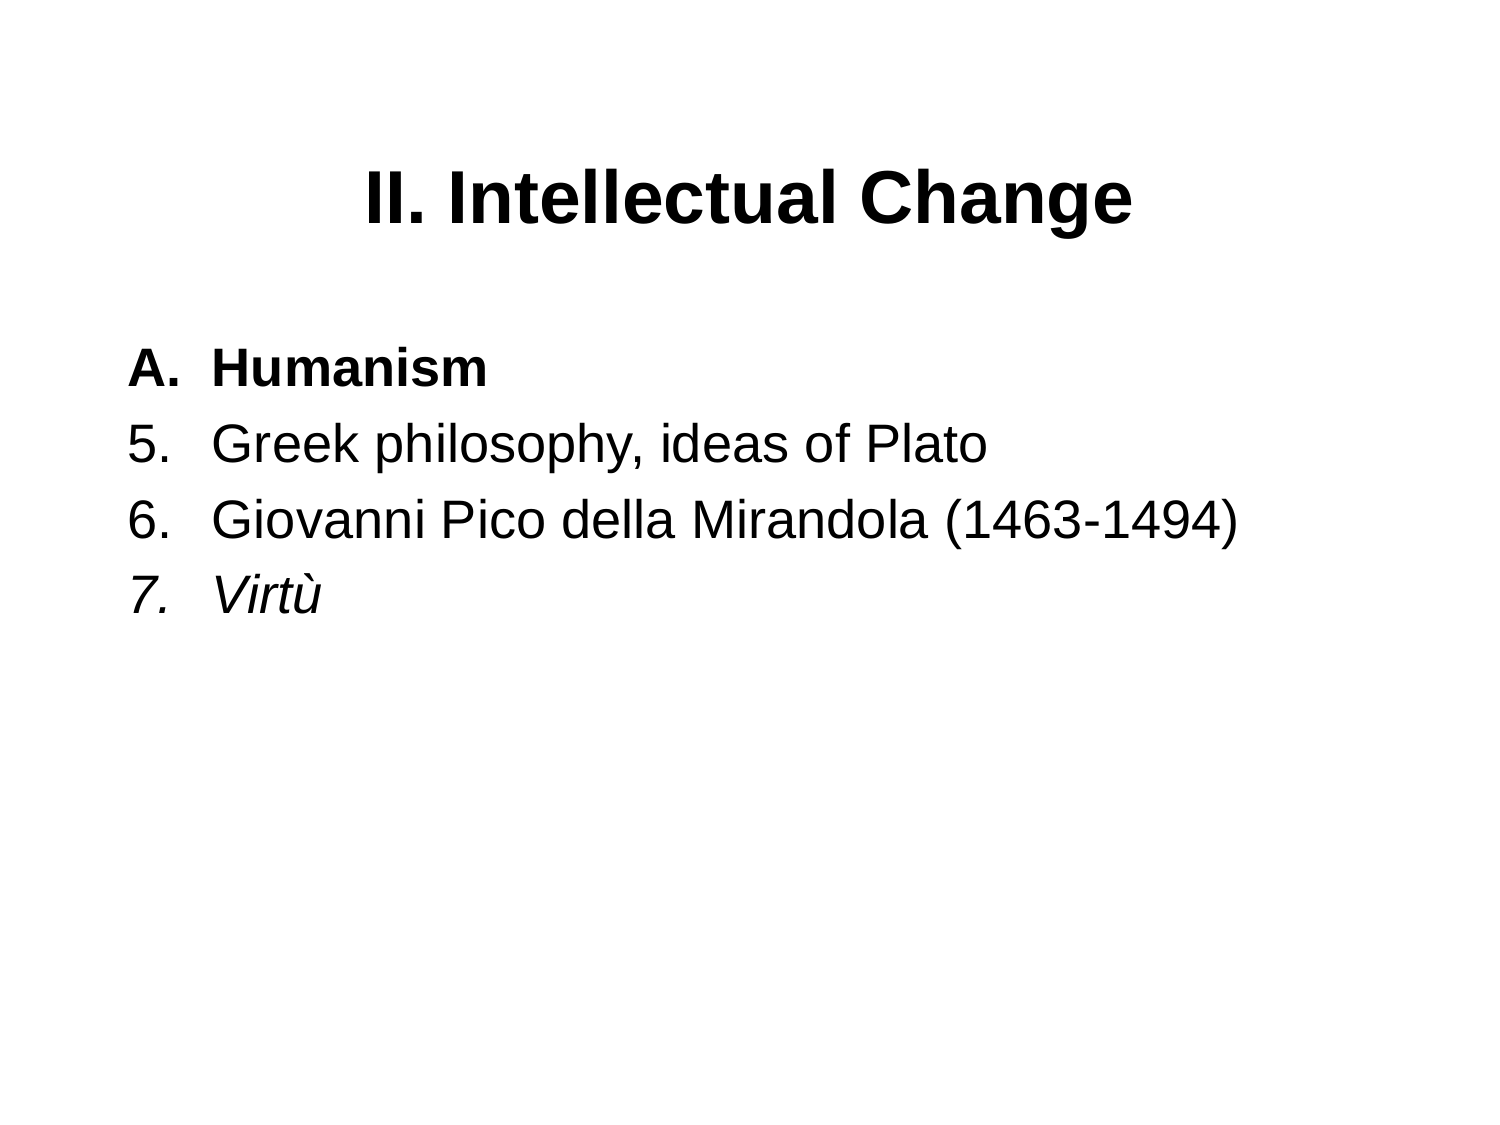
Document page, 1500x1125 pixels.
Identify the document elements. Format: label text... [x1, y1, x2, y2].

title II. Intellectual Change [112, 99, 1388, 288]
list Humanism Greek philosophy, ideas of Plato Giovanni Pico della Mirandola (1463-1494) Virtù [112, 324, 1388, 1093]
